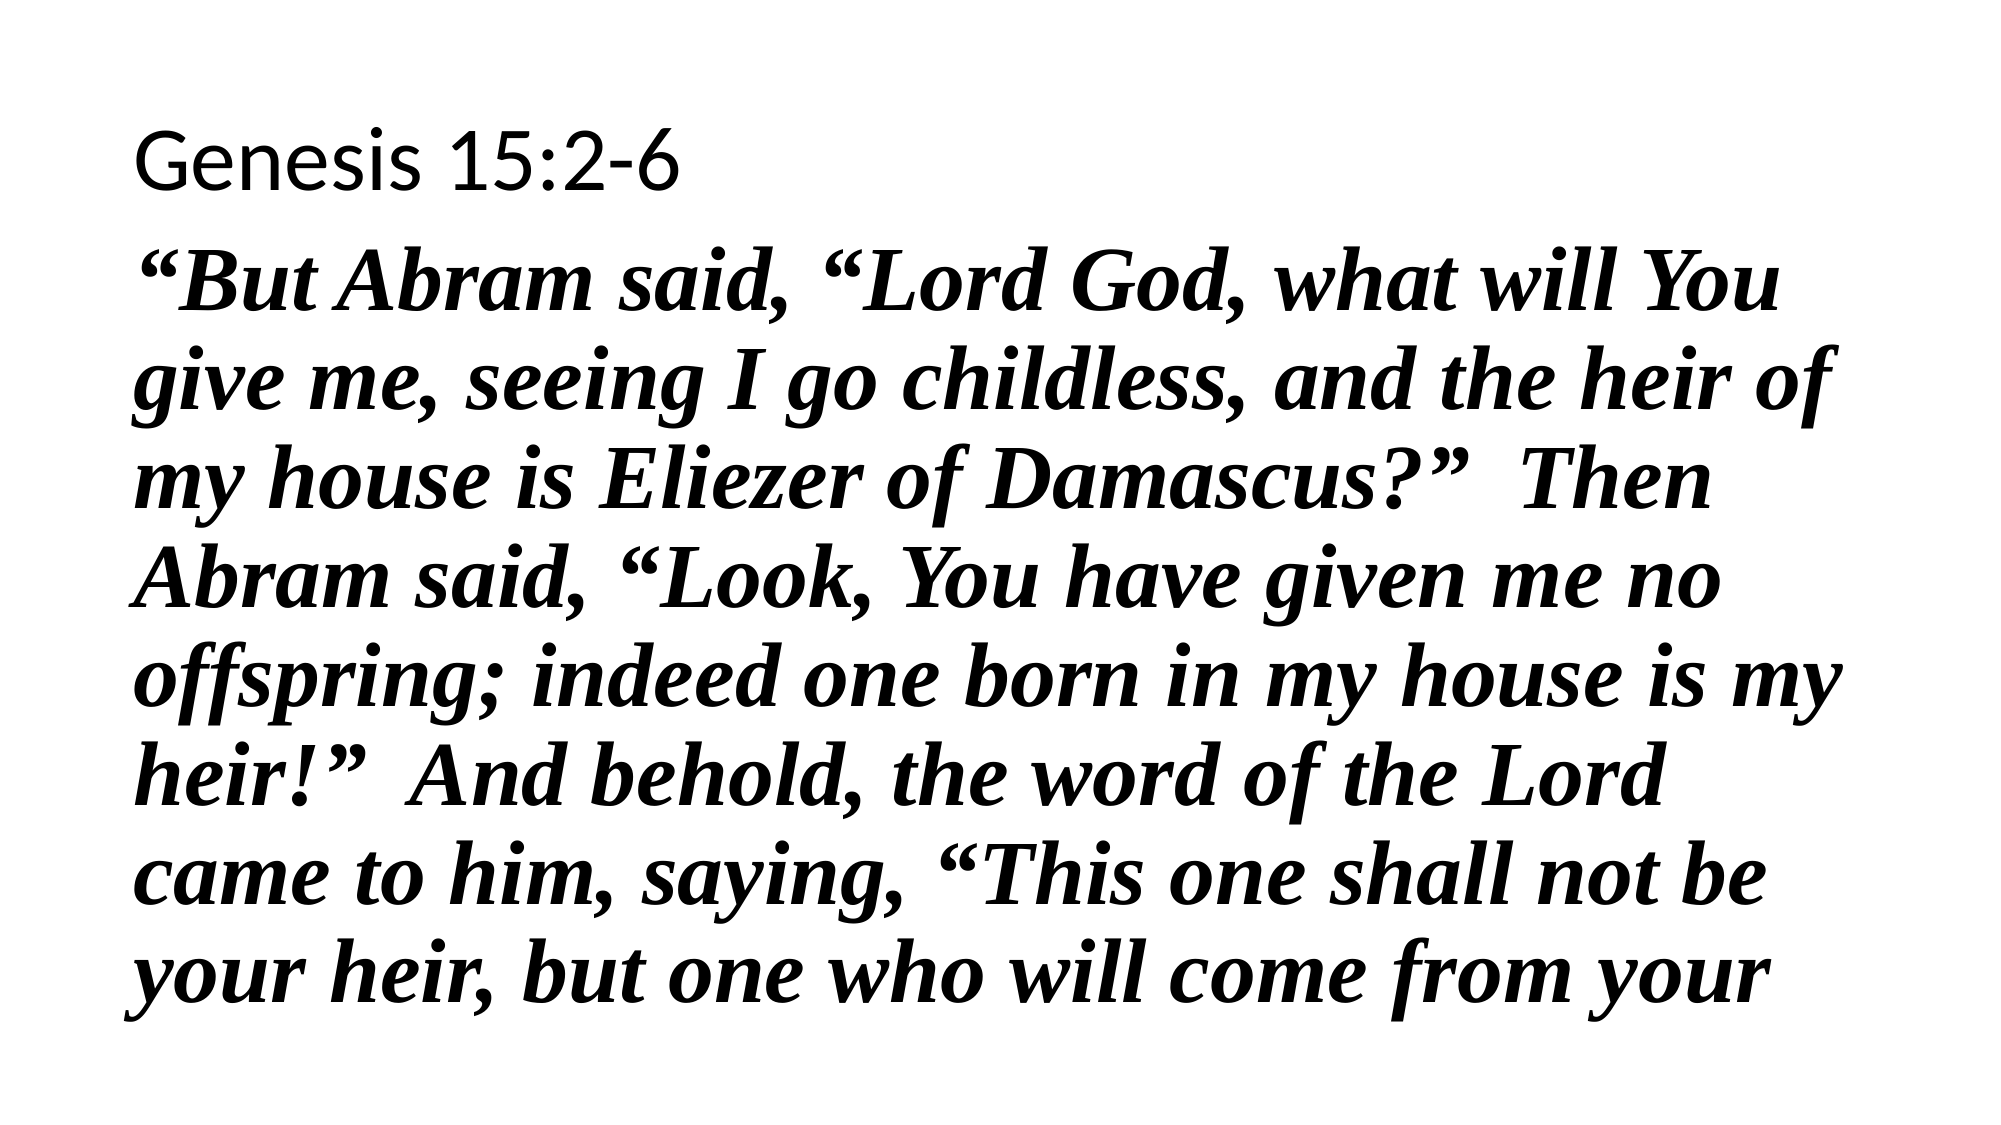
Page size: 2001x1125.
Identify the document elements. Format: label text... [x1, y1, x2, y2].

list Genesis 15:2-6 “But Abram said, “Lord God, what will You give me, seeing I go childless, and the heir of my house is Eliezer of Damascus?” Then Abram said, “Look, You have given me no offspring; indeed one born in my house is my heir!” And behold, the word of the Lord came to him, saying, “This one shall not be your heir, but one who will come from your [118, 104, 1882, 1021]
